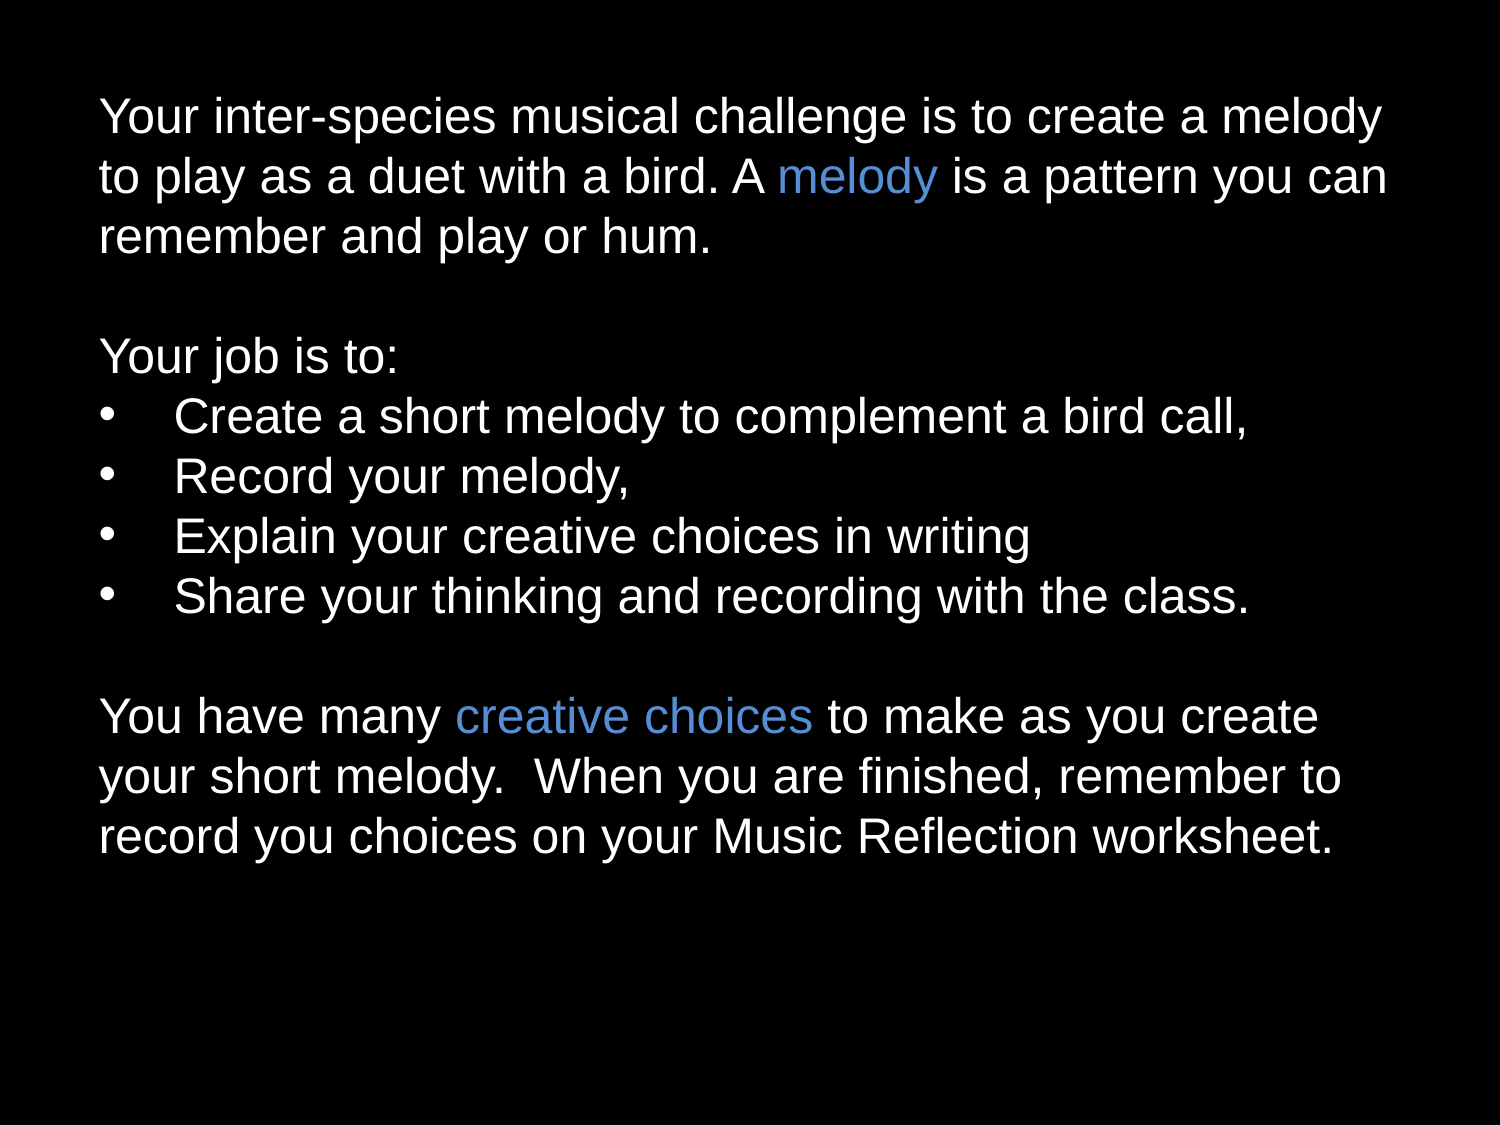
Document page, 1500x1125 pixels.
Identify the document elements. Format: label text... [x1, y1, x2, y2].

text_box Your inter-species musical challenge is to create a melody to play as a duet with a bird. A melody is a pattern you can remember and play or hum. Your job is to: Create a short melody to complement a bird call, Record your melody, Explain your creative choices in writing Share your thinking and recording with the class. You have many creative choices to make as you create your short melody. When you are finished, remember to record you choices on your Music Reflection worksheet. [83, 76, 1415, 871]
